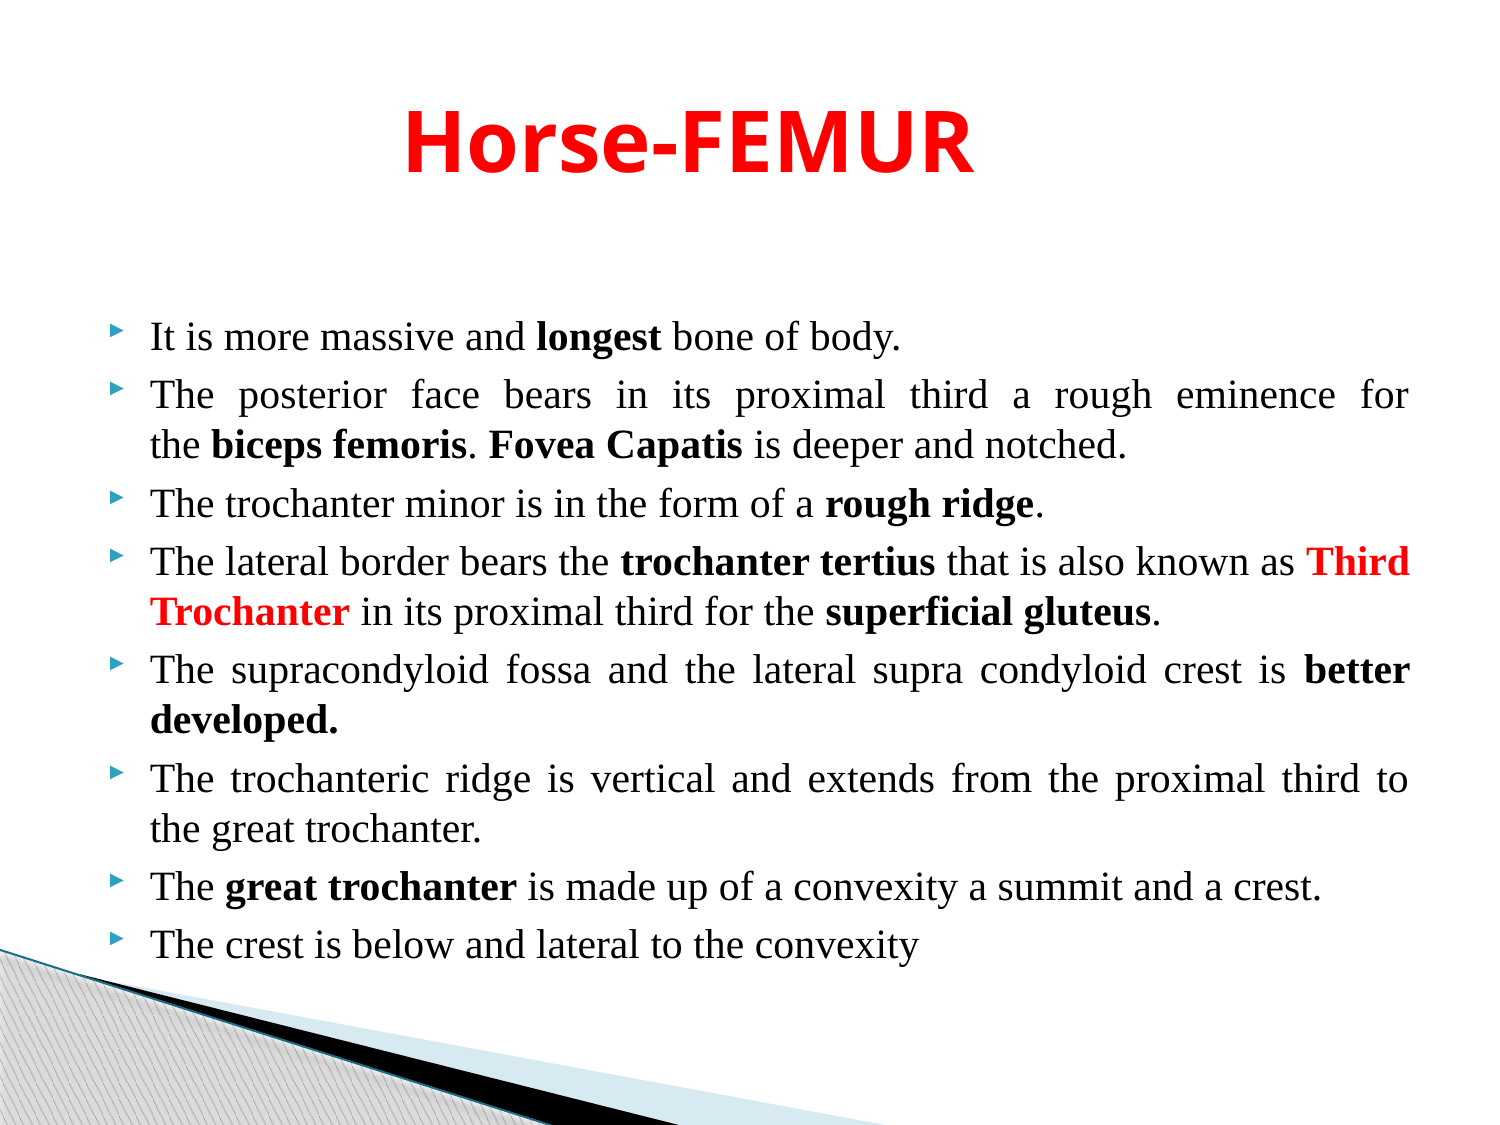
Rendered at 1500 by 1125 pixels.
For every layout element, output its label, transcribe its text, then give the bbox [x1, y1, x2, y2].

title Horse-FEMUR [75, 45, 1425, 233]
list It is more massive and longest bone of body. The posterior face bears in its proximal third a rough eminence for the biceps femoris. Fovea Capatis is deeper and notched. The trochanter minor is in the form of a rough ridge. The lateral border bears the trochanter tertius that is also known as Third Trochanter in its proximal third for the superficial gluteus. The supracondyloid fossa and the lateral supra condyloid crest is better developed. The trochanteric ridge is vertical and extends from the proximal third to the great trochanter. The great trochanter is made up of a convexity a summit and a crest. The crest is below and lateral to the convexity [75, 243, 1425, 986]
